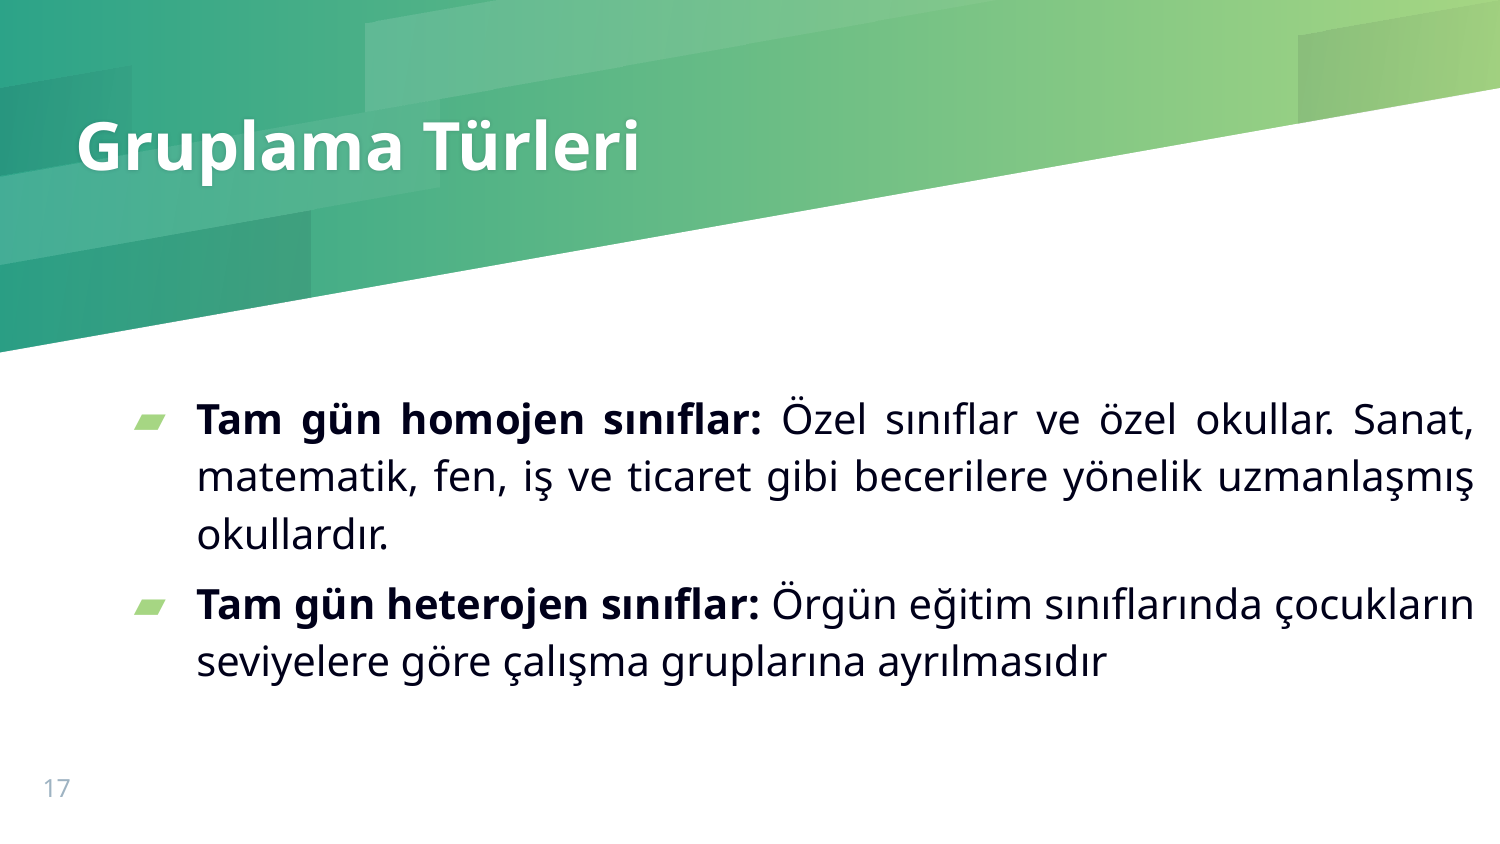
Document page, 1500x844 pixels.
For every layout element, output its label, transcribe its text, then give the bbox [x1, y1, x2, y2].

slide_number 17 [42, 766, 122, 807]
title Gruplama Türleri [75, 0, 975, 298]
list Tam gün homojen sınıflar: Özel sınıflar ve özel okullar. Sanat, matematik, fen, iş ve ticaret gibi becerilere yönelik uzmanlaşmış okullardır. Tam gün heterojen sınıflar: Örgün eğitim sınıflarında çocukların seviyelere göre çalışma gruplarına ayrılmasıdır [121, 385, 1476, 807]
